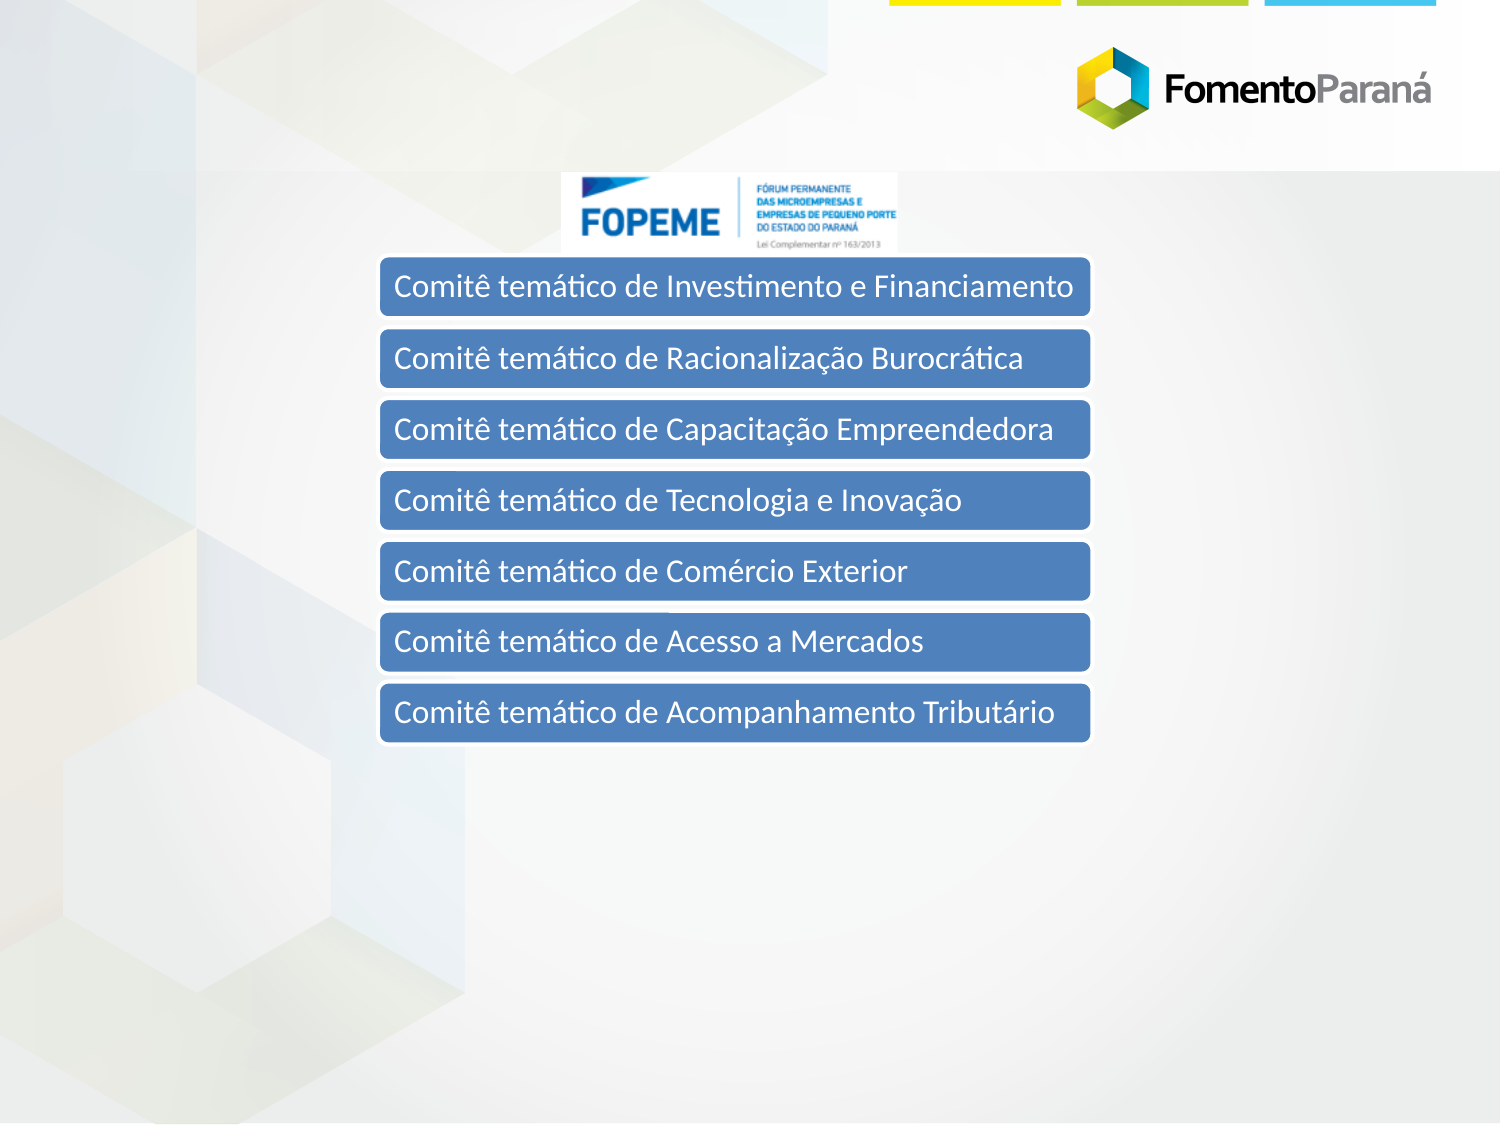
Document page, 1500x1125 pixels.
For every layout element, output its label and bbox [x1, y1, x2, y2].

text_box [377, 396, 1093, 463]
text_box [377, 254, 1093, 320]
text_box [377, 325, 1093, 392]
text_box [377, 467, 1093, 534]
text_box [377, 538, 1093, 604]
picture [0, 0, 1500, 1125]
text_box [377, 680, 1093, 746]
text_box [377, 609, 1093, 675]
